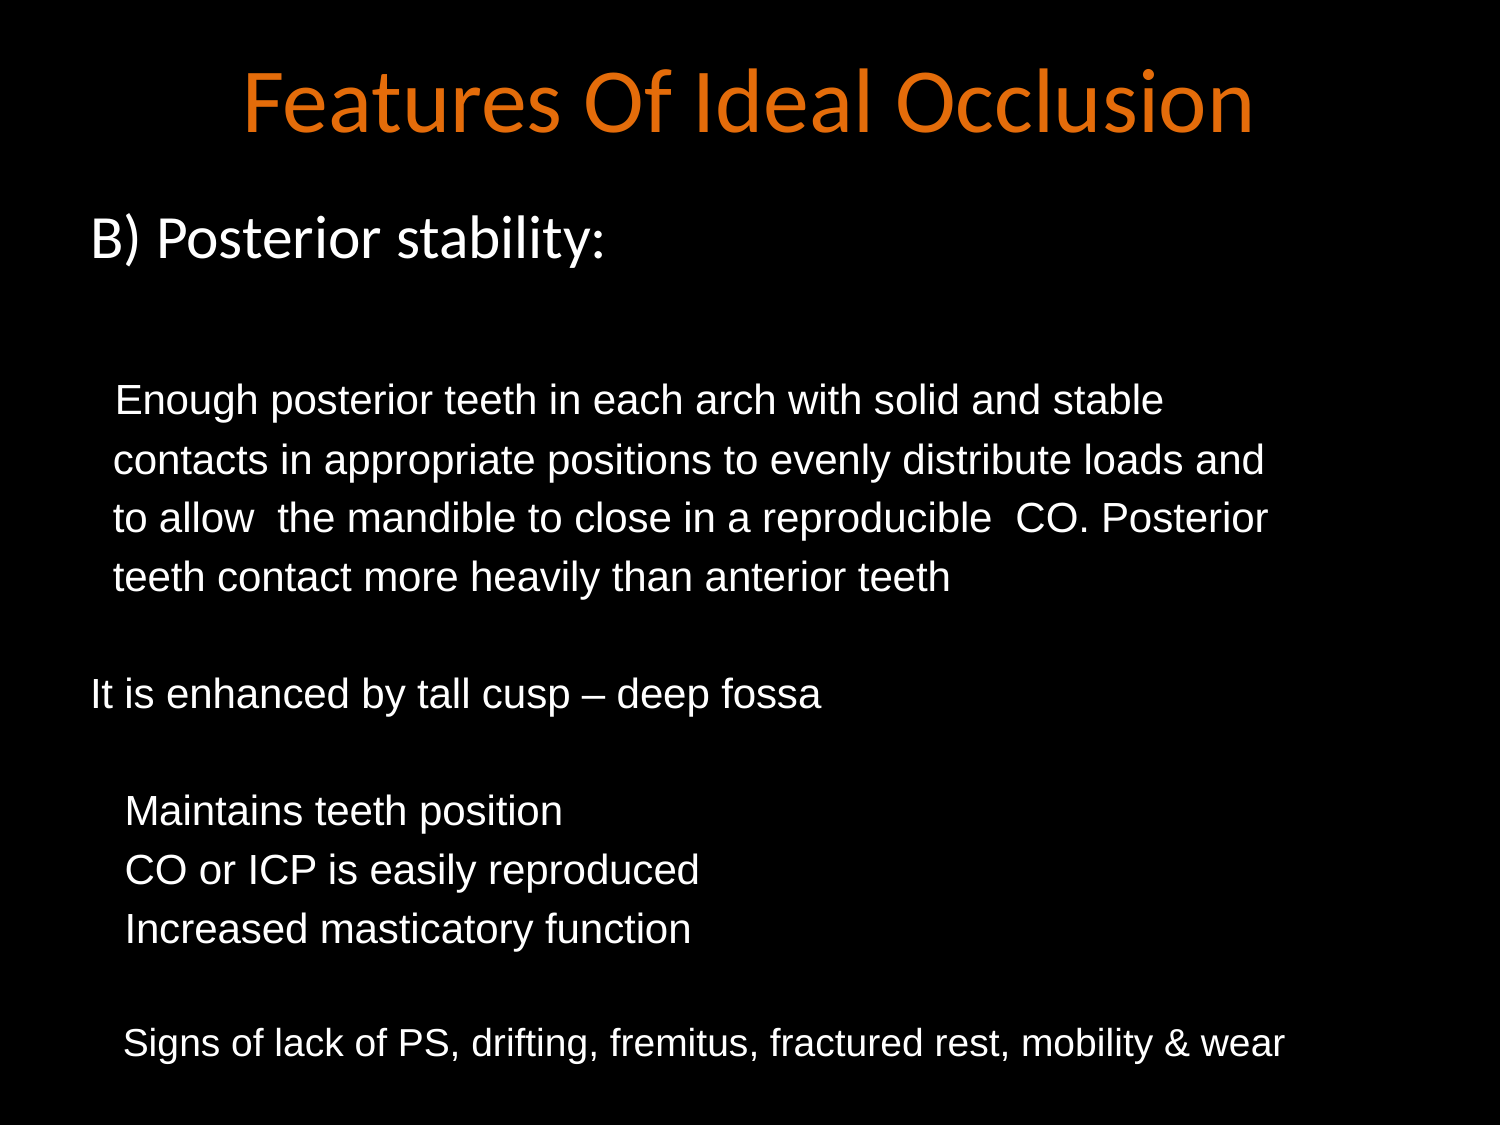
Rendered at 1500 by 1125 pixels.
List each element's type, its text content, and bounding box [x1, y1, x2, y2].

list B) Posterior stability: Enough posterior teeth in each arch with solid and stable contacts in appropriate positions to evenly distribute loads and to allow the mandible to close in a reproducible CO. Posterior teeth contact more heavily than anterior teeth It is enhanced by tall cusp – deep fossa Maintains teeth position CO or ICP is easily reproduced Increased masticatory function Signs of lack of PS, drifting, fremitus, fractured rest, mobility & wear [75, 189, 1425, 1078]
title Features Of Ideal Occlusion [75, 2, 1425, 189]
